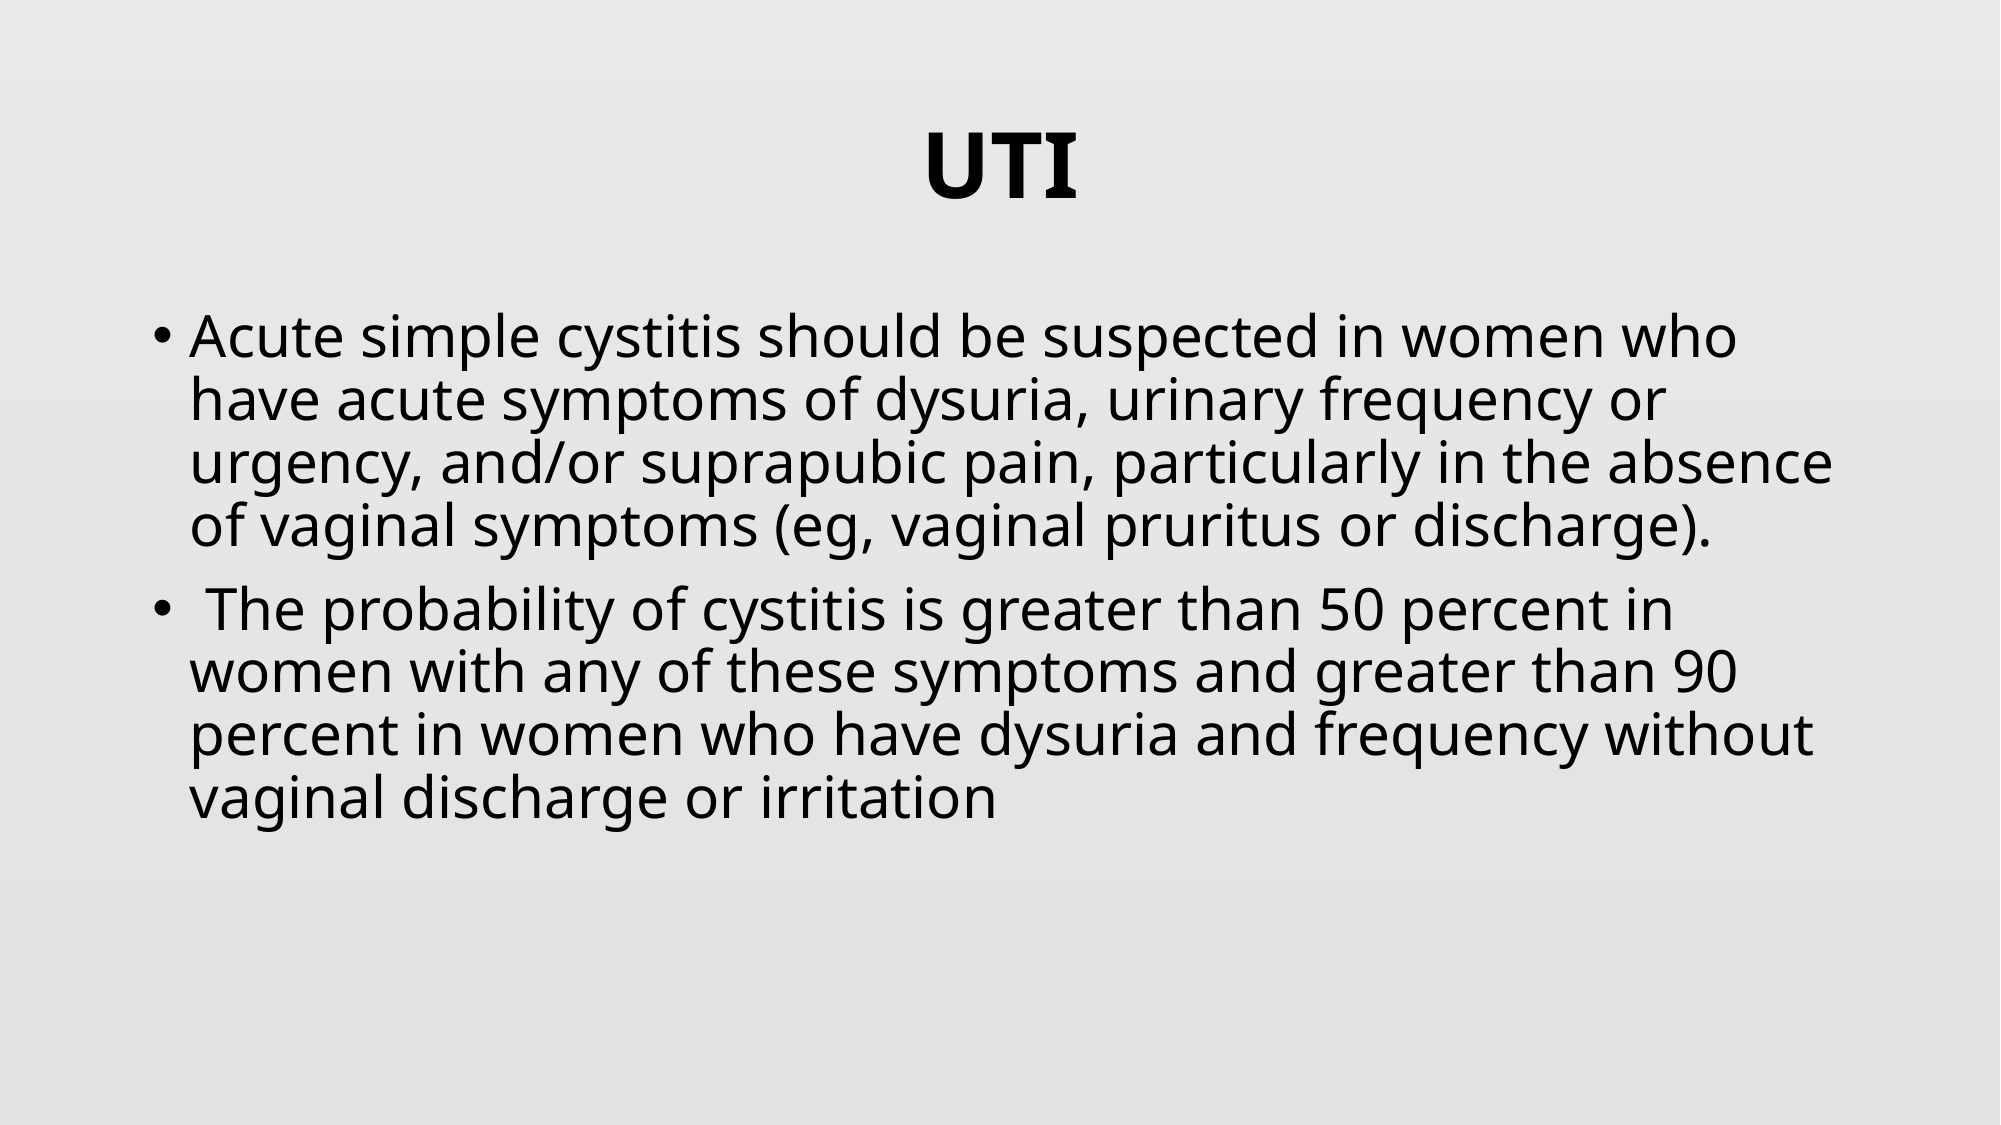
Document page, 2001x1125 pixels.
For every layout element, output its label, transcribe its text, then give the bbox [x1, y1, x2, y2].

title UTI [137, 59, 1863, 278]
list Acute simple cystitis should be suspected in women who have acute symptoms of dysuria, urinary frequency or urgency, and/or suprapubic pain, particularly in the absence of vaginal symptoms (eg, vaginal pruritus or discharge). The probability of cystitis is greater than 50 percent in women with any of these symptoms and greater than 90 percent in women who have dysuria and frequency without vaginal discharge or irritation [137, 299, 1863, 1014]
